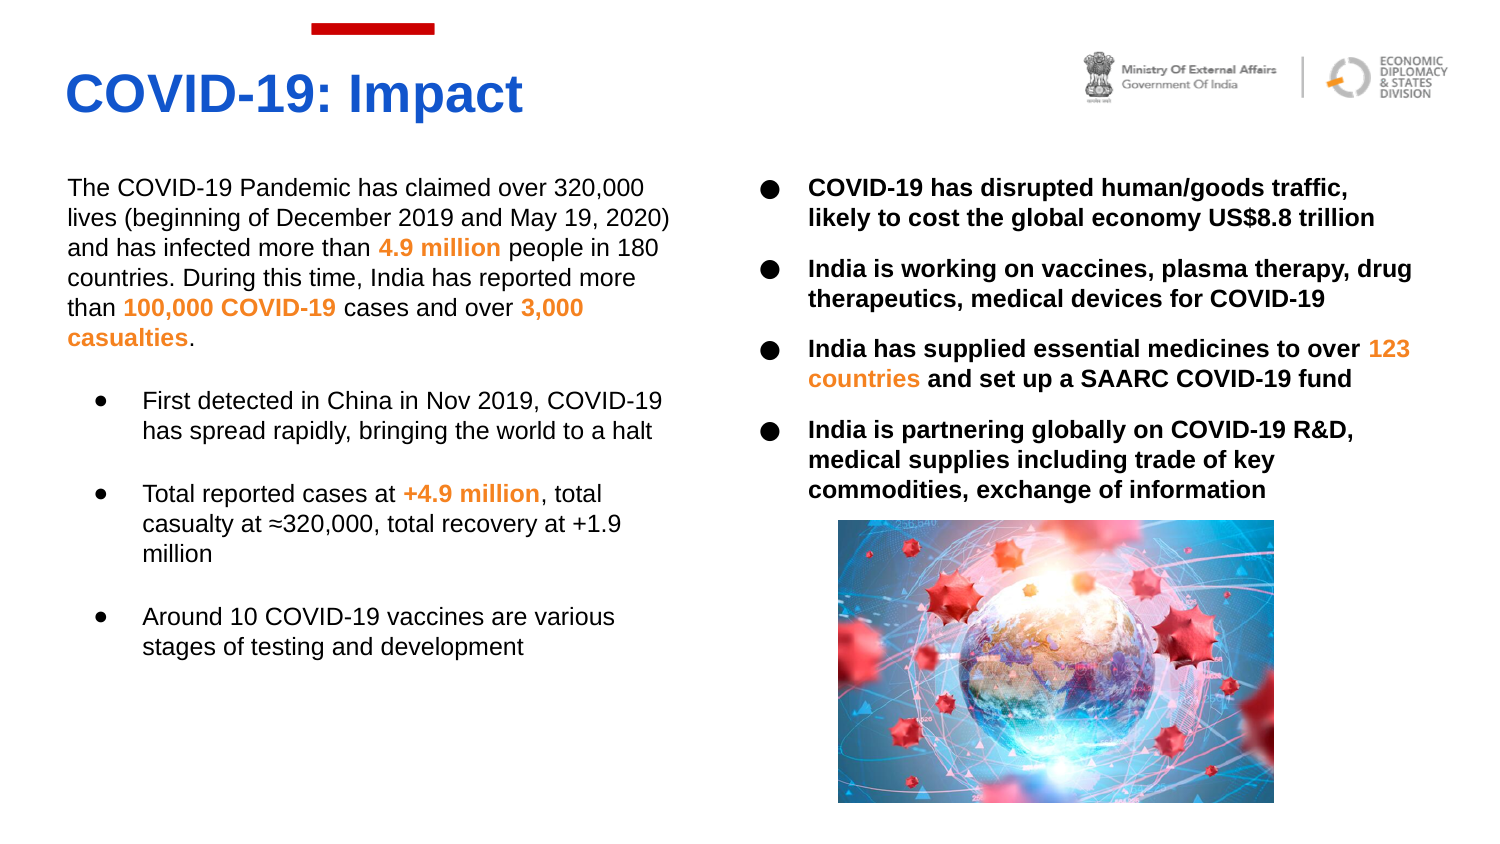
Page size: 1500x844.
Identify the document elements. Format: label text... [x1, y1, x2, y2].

text_box COVID-19: Impact [51, 43, 1003, 138]
picture [1056, 29, 1472, 123]
picture [838, 520, 1274, 804]
text_box COVID-19 has disrupted human/goods traffic, likely to cost the global economy US$8.8 trillion India is working on vaccines, plasma therapy, drug therapeutics, medical devices for COVID-19 India has supplied essential medicines to over 123 countries and set up a SAARC COVID-19 fund India is partnering globally on COVID-19 R&D, medical supplies including trade of key commodities, exchange of information [718, 156, 1434, 482]
text_box The COVID-19 Pandemic has claimed over 320,000 lives (beginning of December 2019 and May 19, 2020) and has infected more than 4.9 million people in 180 countries. During this time, India has reported more than 100,000 COVID-19 cases and over 3,000 casualties. First detected in China in Nov 2019, COVID-19 has spread rapidly, bringing the world to a halt Total reported cases at +4.9 million, total casualty at ≈320,000, total recovery at +1.9 million Around 10 COVID-19 vaccines are various stages of testing and development [52, 156, 706, 786]
